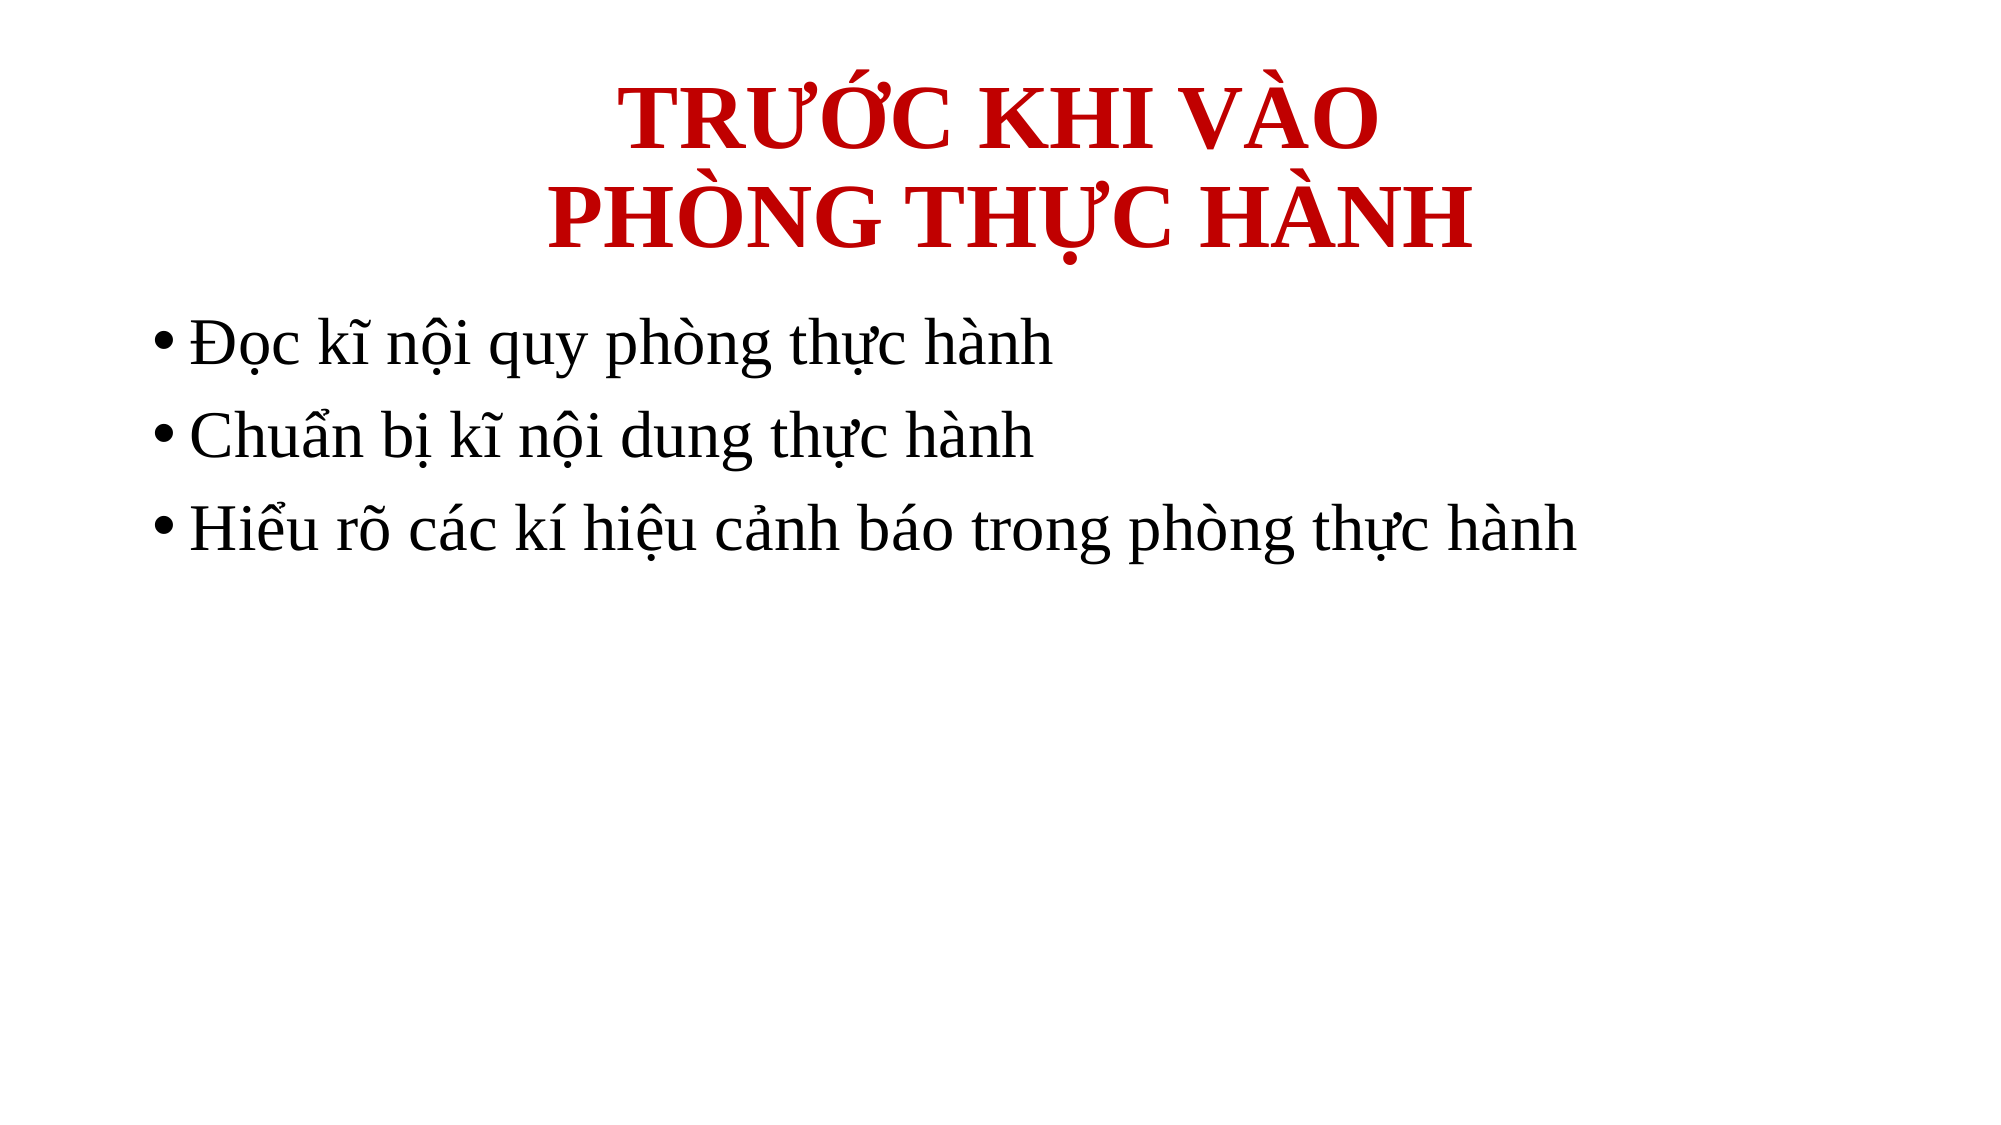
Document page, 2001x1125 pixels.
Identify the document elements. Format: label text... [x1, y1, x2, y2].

title TRƯỚC KHI VÀO PHÒNG THỰC HÀNH [137, 59, 1863, 278]
list Đọc kĩ nội quy phòng thực hành Chuẩn bị kĩ nội dung thực hành Hiểu rõ các kí hiệu cảnh báo trong phòng thực hành [137, 299, 1863, 1014]
